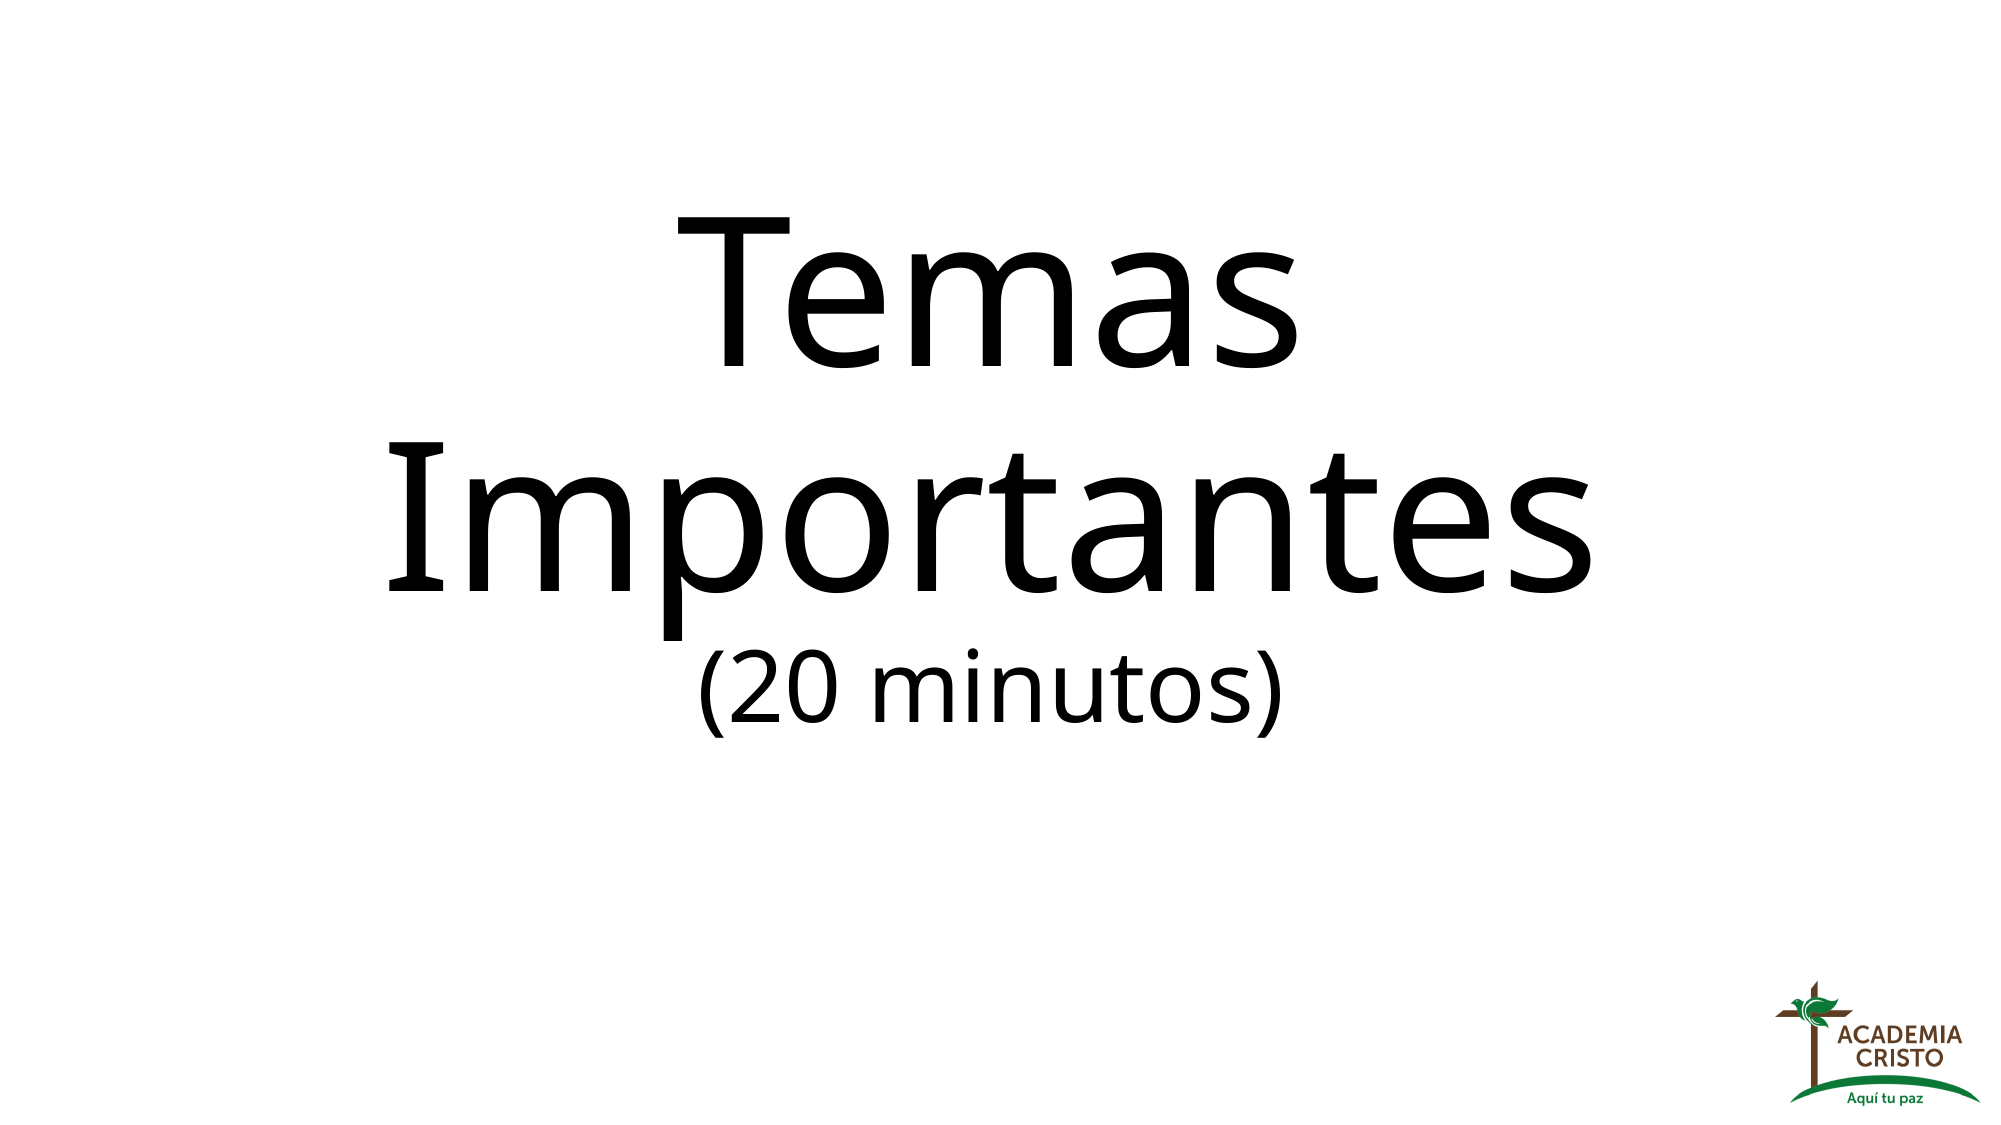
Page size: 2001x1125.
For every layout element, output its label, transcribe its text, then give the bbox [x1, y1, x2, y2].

title Temas Importantes (20 minutos) [128, 270, 1854, 662]
picture [1759, 972, 2000, 1125]
